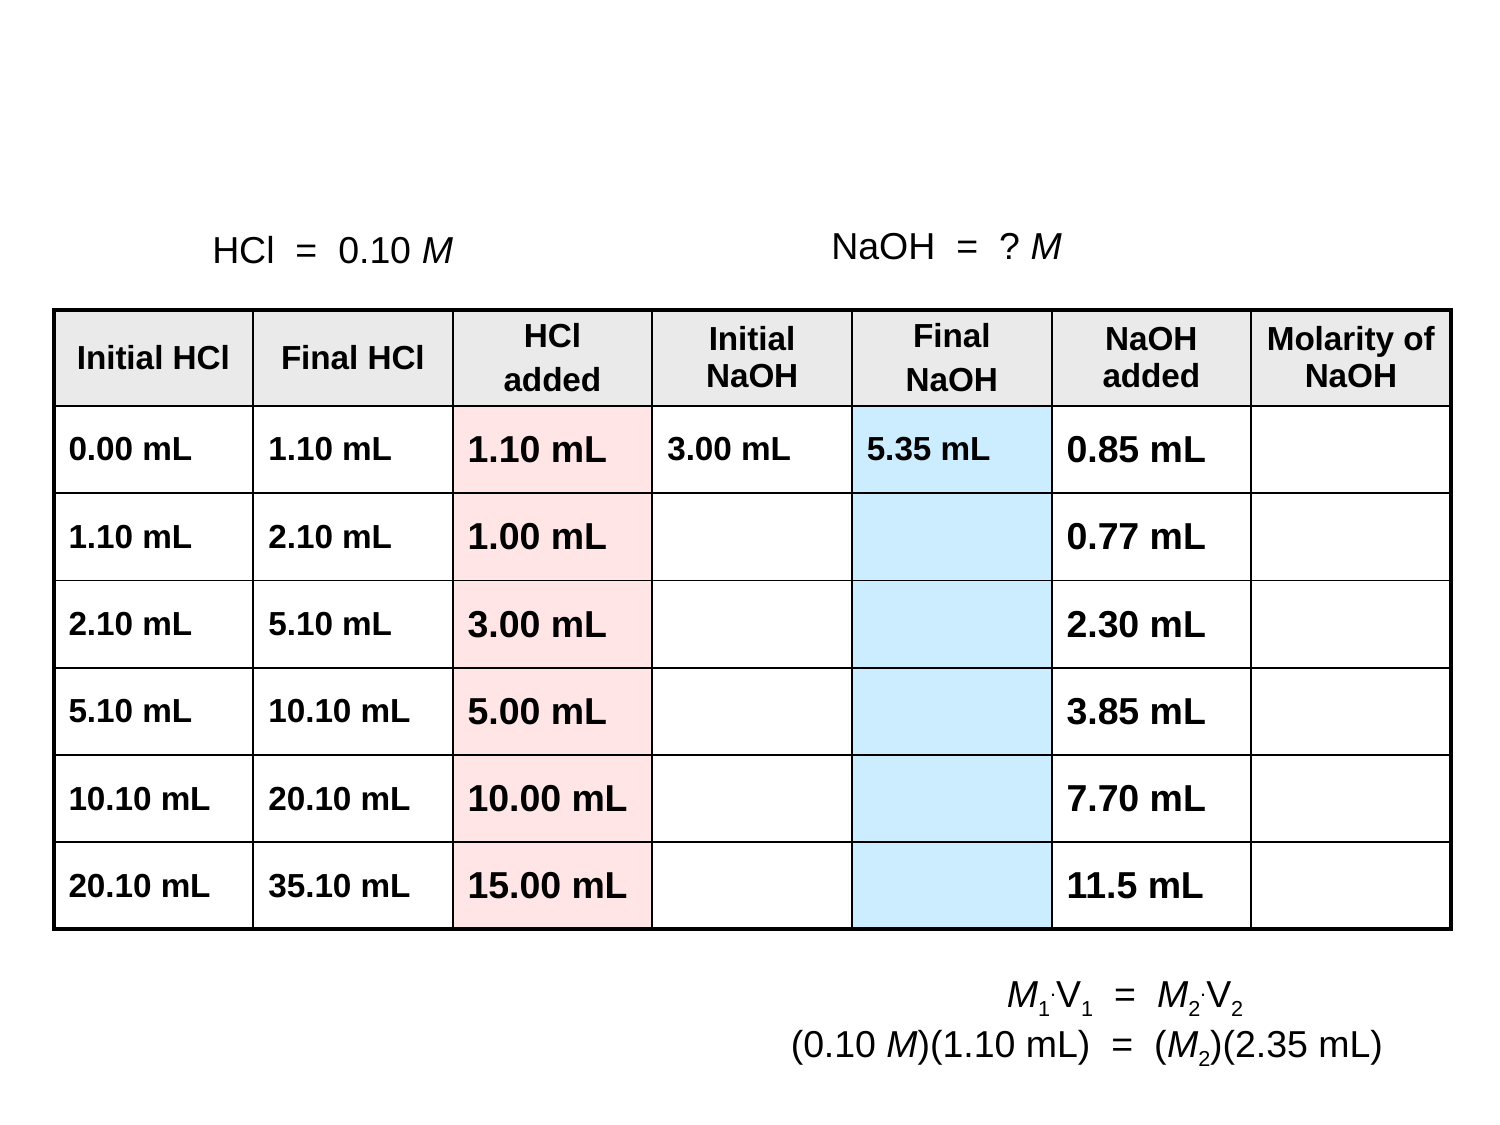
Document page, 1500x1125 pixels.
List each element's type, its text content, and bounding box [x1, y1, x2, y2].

table_cell 20.10 mL [56, 843, 252, 927]
table_cell [1252, 581, 1449, 667]
table_cell [653, 669, 851, 754]
table_cell 1.10 mL [454, 407, 651, 492]
table_cell 0.85 mL [1053, 407, 1250, 492]
table_cell 1.00 mL [454, 494, 651, 580]
table_cell 2.30 mL [1053, 581, 1250, 667]
table_cell 1.10 mL [254, 407, 452, 492]
table_cell 15.00 mL [454, 843, 651, 927]
table_cell [1252, 407, 1449, 492]
text_box M1.V1 = M2.V2 [992, 962, 1259, 1012]
table_cell [853, 756, 1051, 841]
table_cell [653, 843, 851, 927]
table_cell 10.00 mL [454, 756, 651, 841]
table_cell 10.10 mL [56, 756, 252, 841]
text_box HCl = 0.10 M [197, 218, 469, 279]
table_cell [1252, 756, 1449, 841]
table_cell 0.00 mL [56, 407, 252, 492]
table_cell 5.10 mL [254, 581, 452, 667]
text_box NaOH = ? M [816, 214, 1077, 275]
table_cell [653, 581, 851, 667]
table_cell [1252, 669, 1449, 754]
table_cell [853, 581, 1051, 667]
table_cell 7.70 mL [1053, 756, 1250, 841]
table_cell 10.10 mL [254, 669, 452, 754]
table_cell 3.00 mL [454, 581, 651, 667]
table_cell [653, 756, 851, 841]
table_cell 3.00 mL [653, 407, 851, 492]
table_cell 11.5 mL [1053, 843, 1250, 927]
table_header HCl added [454, 312, 651, 405]
table_cell 5.00 mL [454, 669, 651, 754]
text_box (0.10 M)(1.10 mL) = (M2)(2.35 mL) [776, 1012, 1398, 1079]
table_cell [853, 494, 1051, 580]
table_cell 35.10 mL [254, 843, 452, 927]
table_cell [1252, 843, 1449, 927]
table_cell 0.77 mL [1053, 494, 1250, 580]
table_cell 3.85 mL [1053, 669, 1250, 754]
table_cell 5.35 mL [853, 407, 1051, 492]
table_cell [853, 843, 1051, 927]
table_header NaOH added [1053, 312, 1250, 405]
table_header Final NaOH [853, 312, 1051, 405]
table_header Initial HCl [56, 312, 252, 405]
table_cell [853, 669, 1051, 754]
table_cell [653, 494, 851, 580]
table_header Molarity of NaOH [1252, 312, 1449, 405]
table_cell 20.10 mL [254, 756, 452, 841]
table_cell 2.10 mL [56, 581, 252, 667]
table_cell [1252, 494, 1449, 580]
table_cell 2.10 mL [254, 494, 452, 580]
table_cell 5.10 mL [56, 669, 252, 754]
table_header Final HCl [254, 312, 452, 405]
table_header Initial NaOH [653, 312, 851, 405]
table_cell 1.10 mL [56, 494, 252, 580]
